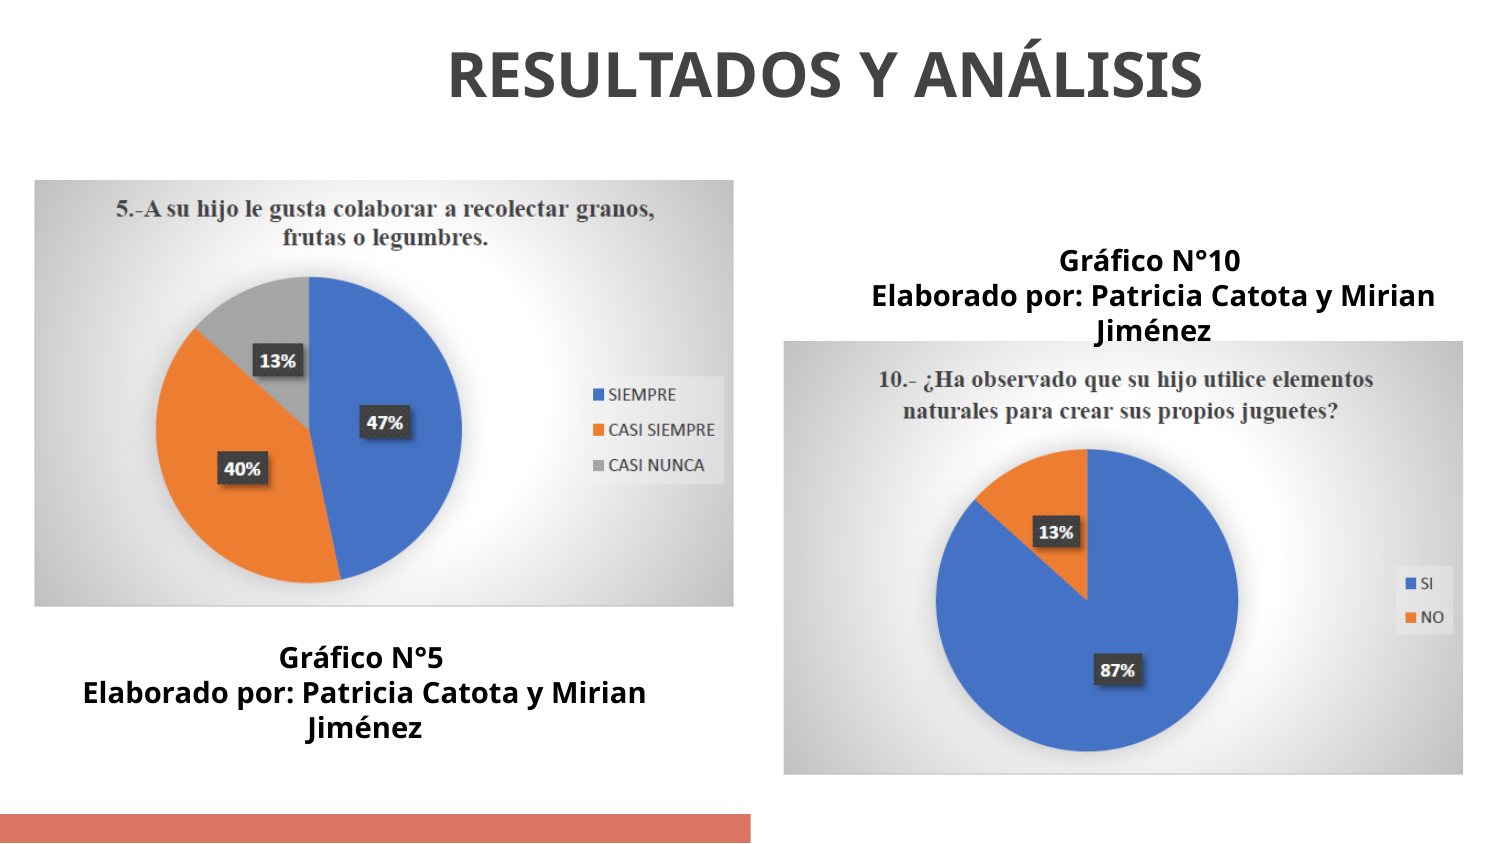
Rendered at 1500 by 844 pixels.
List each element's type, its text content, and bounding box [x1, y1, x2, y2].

picture [23, 179, 734, 613]
text_box Gráfico N°5 Elaborado por: Patricia Catota y Mirian Jiménez [55, 624, 674, 760]
text_box Gráfico N°10 Elaborado por: Patricia Catota y Mirian Jiménez [844, 227, 1463, 340]
picture [783, 341, 1464, 780]
title RESULTADOS Y ANÁLISIS [348, 29, 1303, 116]
